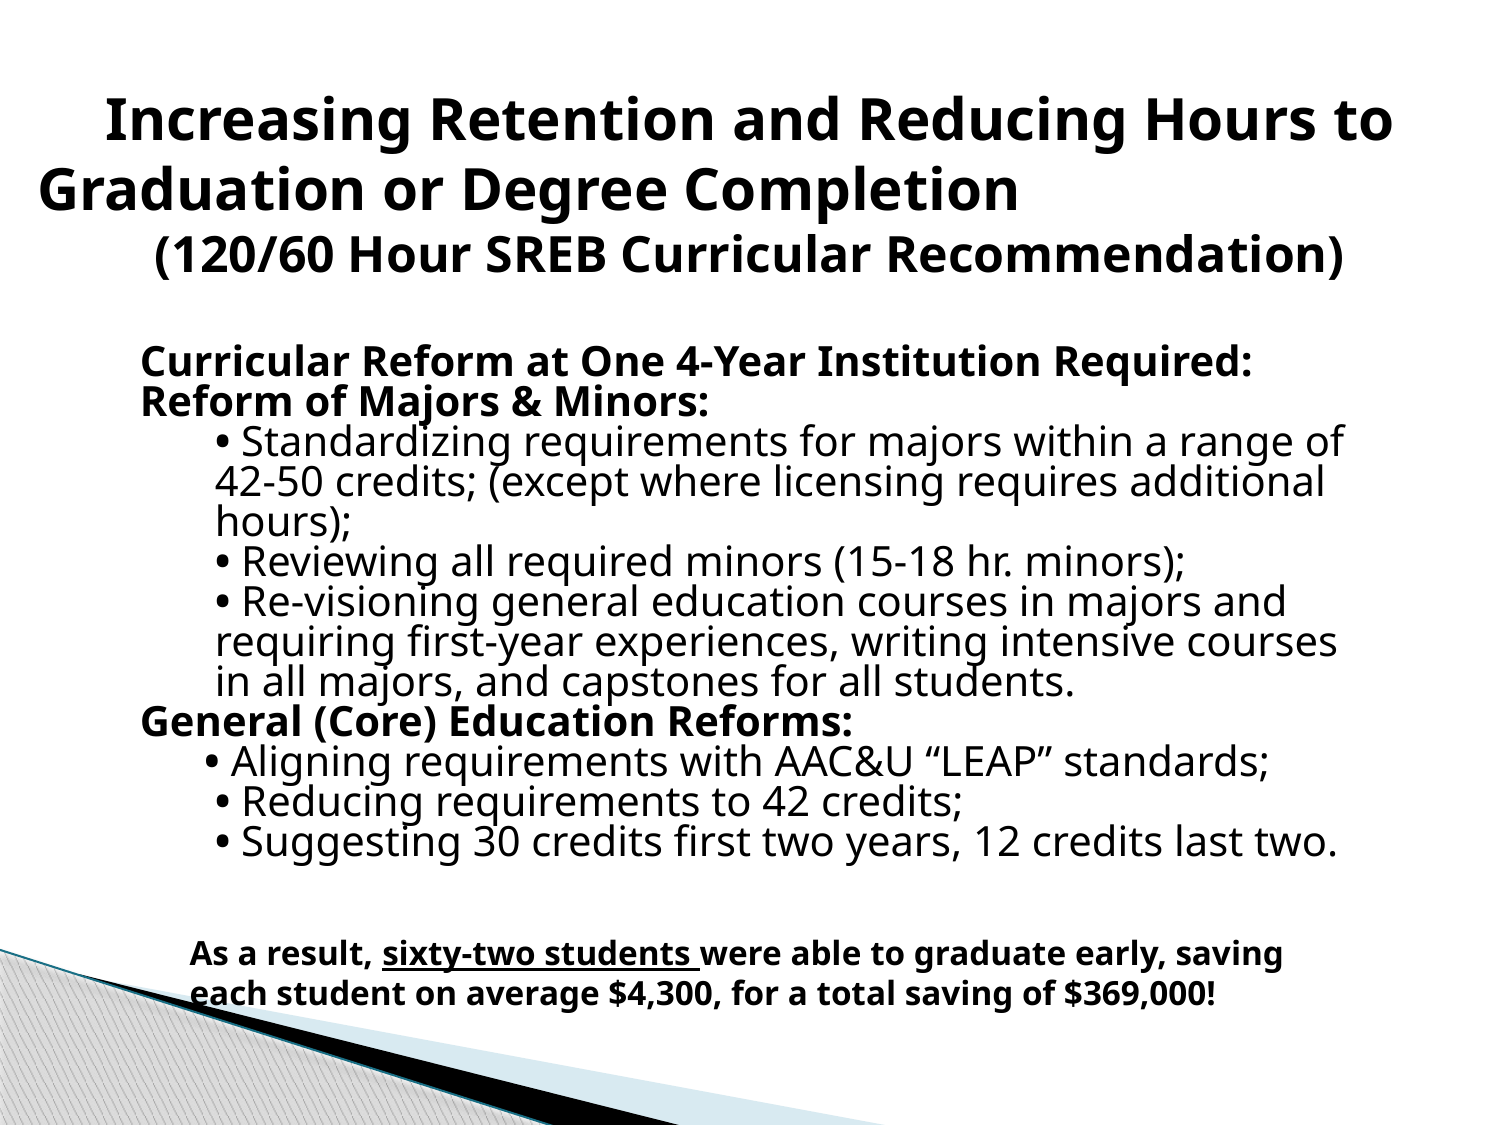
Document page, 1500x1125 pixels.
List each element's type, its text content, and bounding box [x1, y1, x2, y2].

text_box As a result, sixty-two students were able to graduate early, saving each student on average $4,300, for a total saving of $369,000! [174, 924, 1375, 1020]
text_box Increasing Retention and Reducing Hours to Graduation or Degree Completion (120/60 Hour SREB Curricular Recommendation) [0, 74, 1500, 290]
text_box Curricular Reform at One 4-Year Institution Required: Reform of Majors & Minors: • Standardizing requirements for majors within a range of 42-50 credits; (except where licensing requires additional hours); • Reviewing all required minors (15-18 hr. minors); • Re-visioning general education courses in majors and requiring first-year experiences, writing intensive courses in all majors, and capstones for all students. General (Core) Education Reforms: • Aligning requirements with AAC&U “LEAP” standards; • Reducing requirements to 42 credits; • Suggesting 30 credits first two years, 12 credits last two. [125, 337, 1375, 952]
